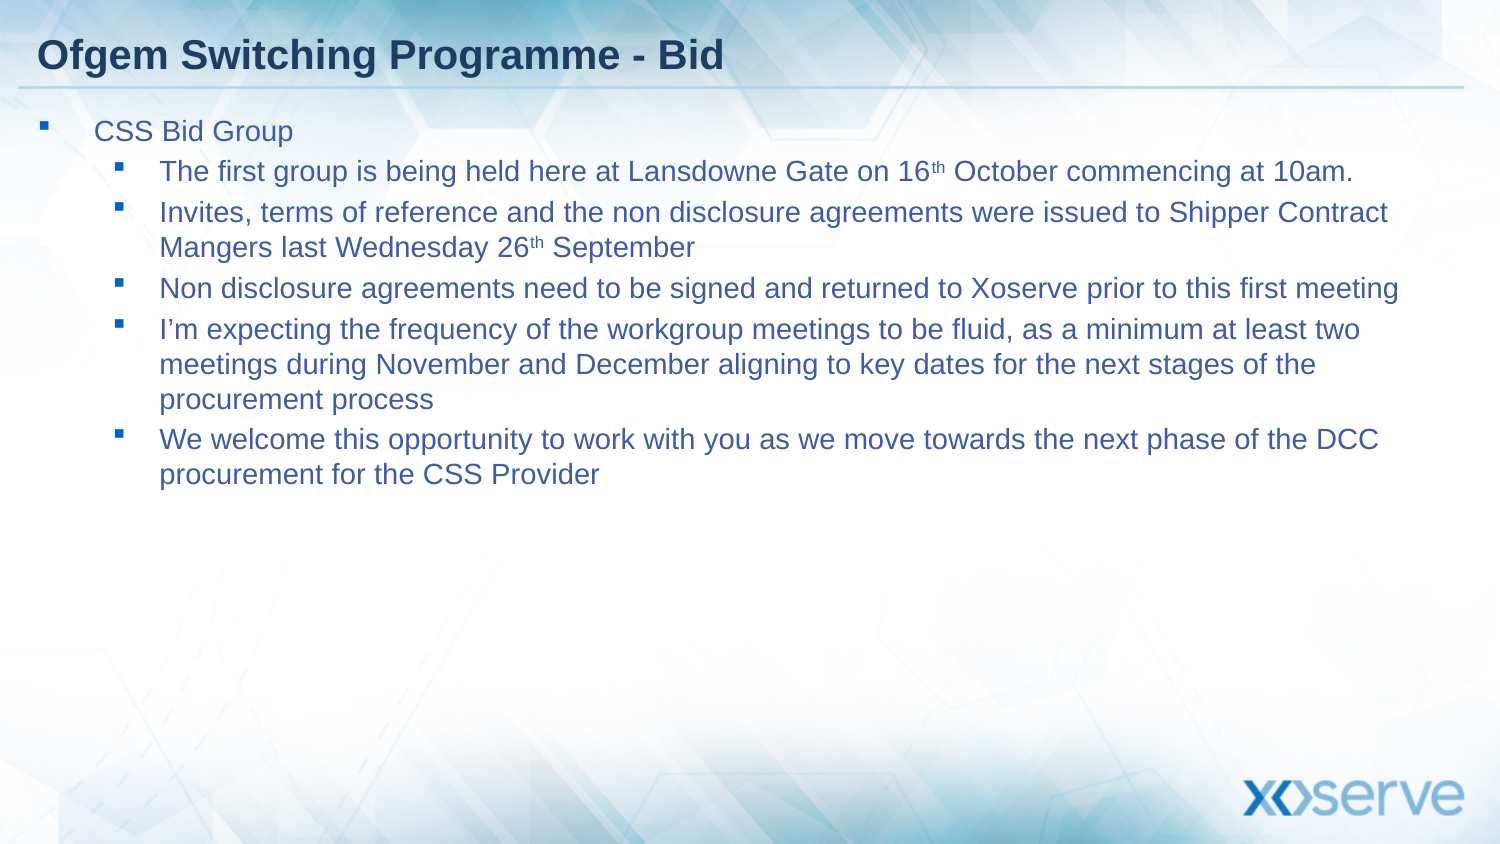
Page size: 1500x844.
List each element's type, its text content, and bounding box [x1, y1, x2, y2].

list CSS Bid Group The first group is being held here at Lansdowne Gate on 16th October commencing at 10am. Invites, terms of reference and the non disclosure agreements were issued to Shipper Contract Mangers last Wednesday 26th September Non disclosure agreements need to be signed and returned to Xoserve prior to this first meeting I’m expecting the frequency of the workgroup meetings to be fluid, as a minimum at least two meetings during November and December aligning to key dates for the next stages of the procurement process We welcome this opportunity to work with you as we move towards the next phase of the DCC procurement for the CSS Provider [37, 111, 1463, 679]
picture [0, 0, 1500, 844]
title Ofgem Switching Programme - Bid [36, 0, 1463, 112]
